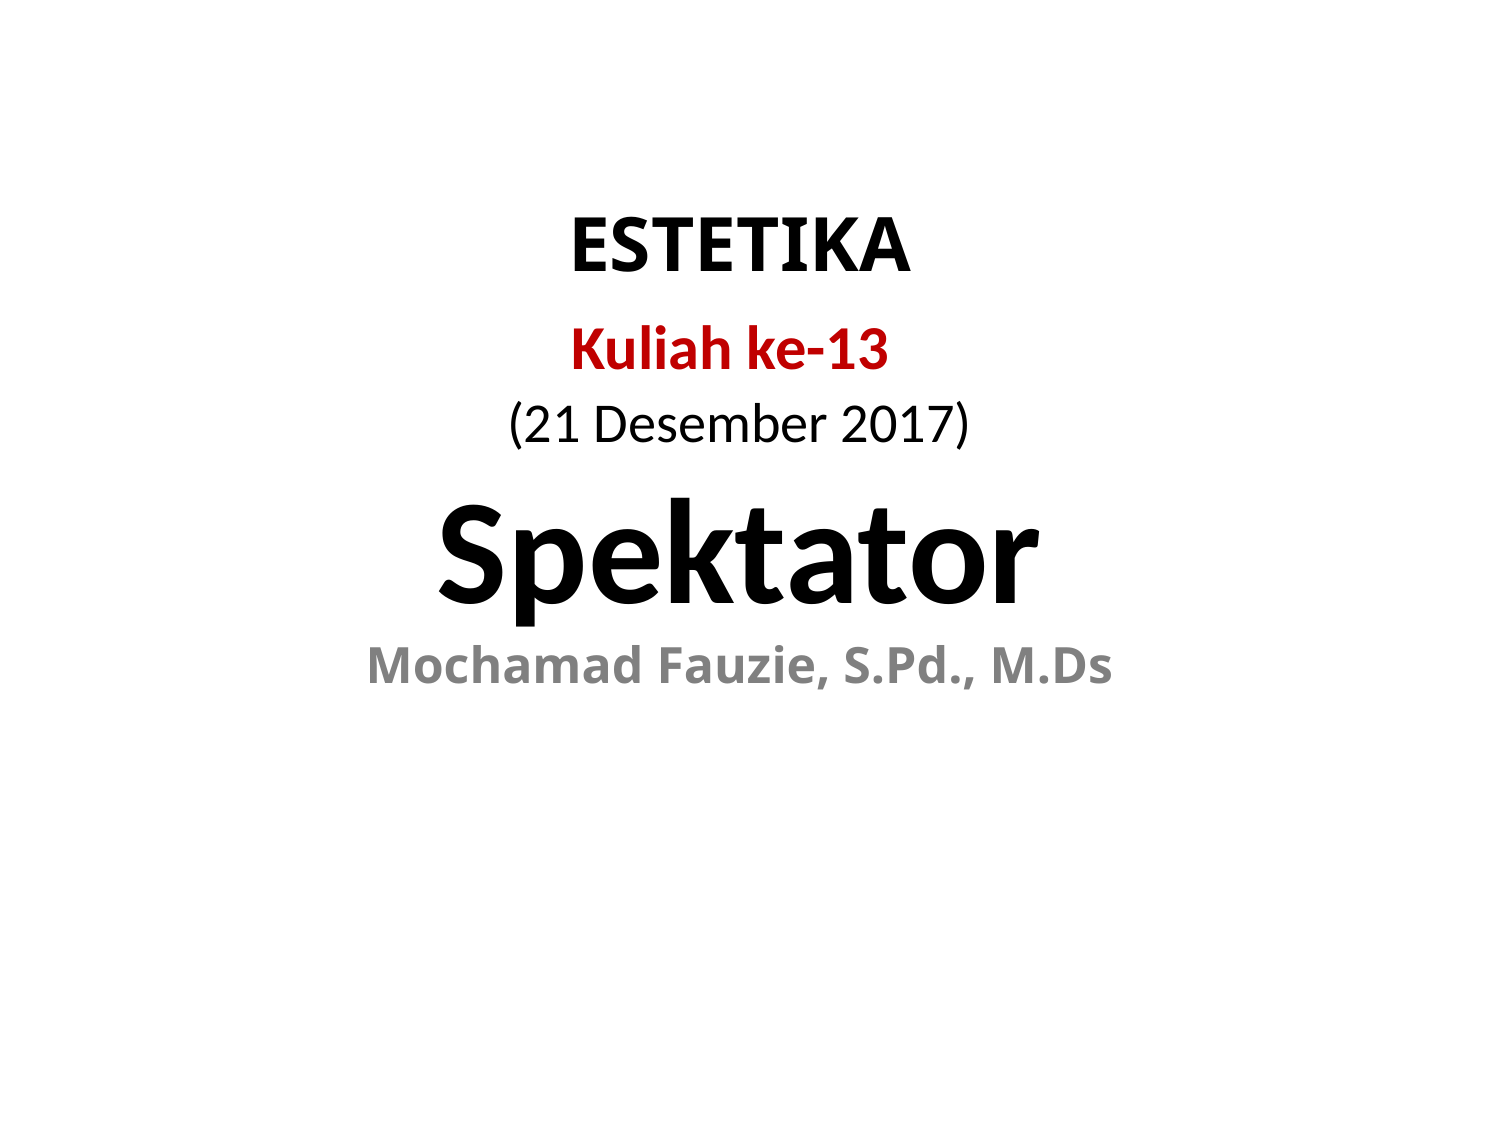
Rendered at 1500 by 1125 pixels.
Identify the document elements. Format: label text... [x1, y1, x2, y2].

title ESTETIKA Kuliah ke-13 (21 Desember 2017) Spektator Mochamad Fauzie, S.Pd., M.Ds [90, 163, 1390, 702]
